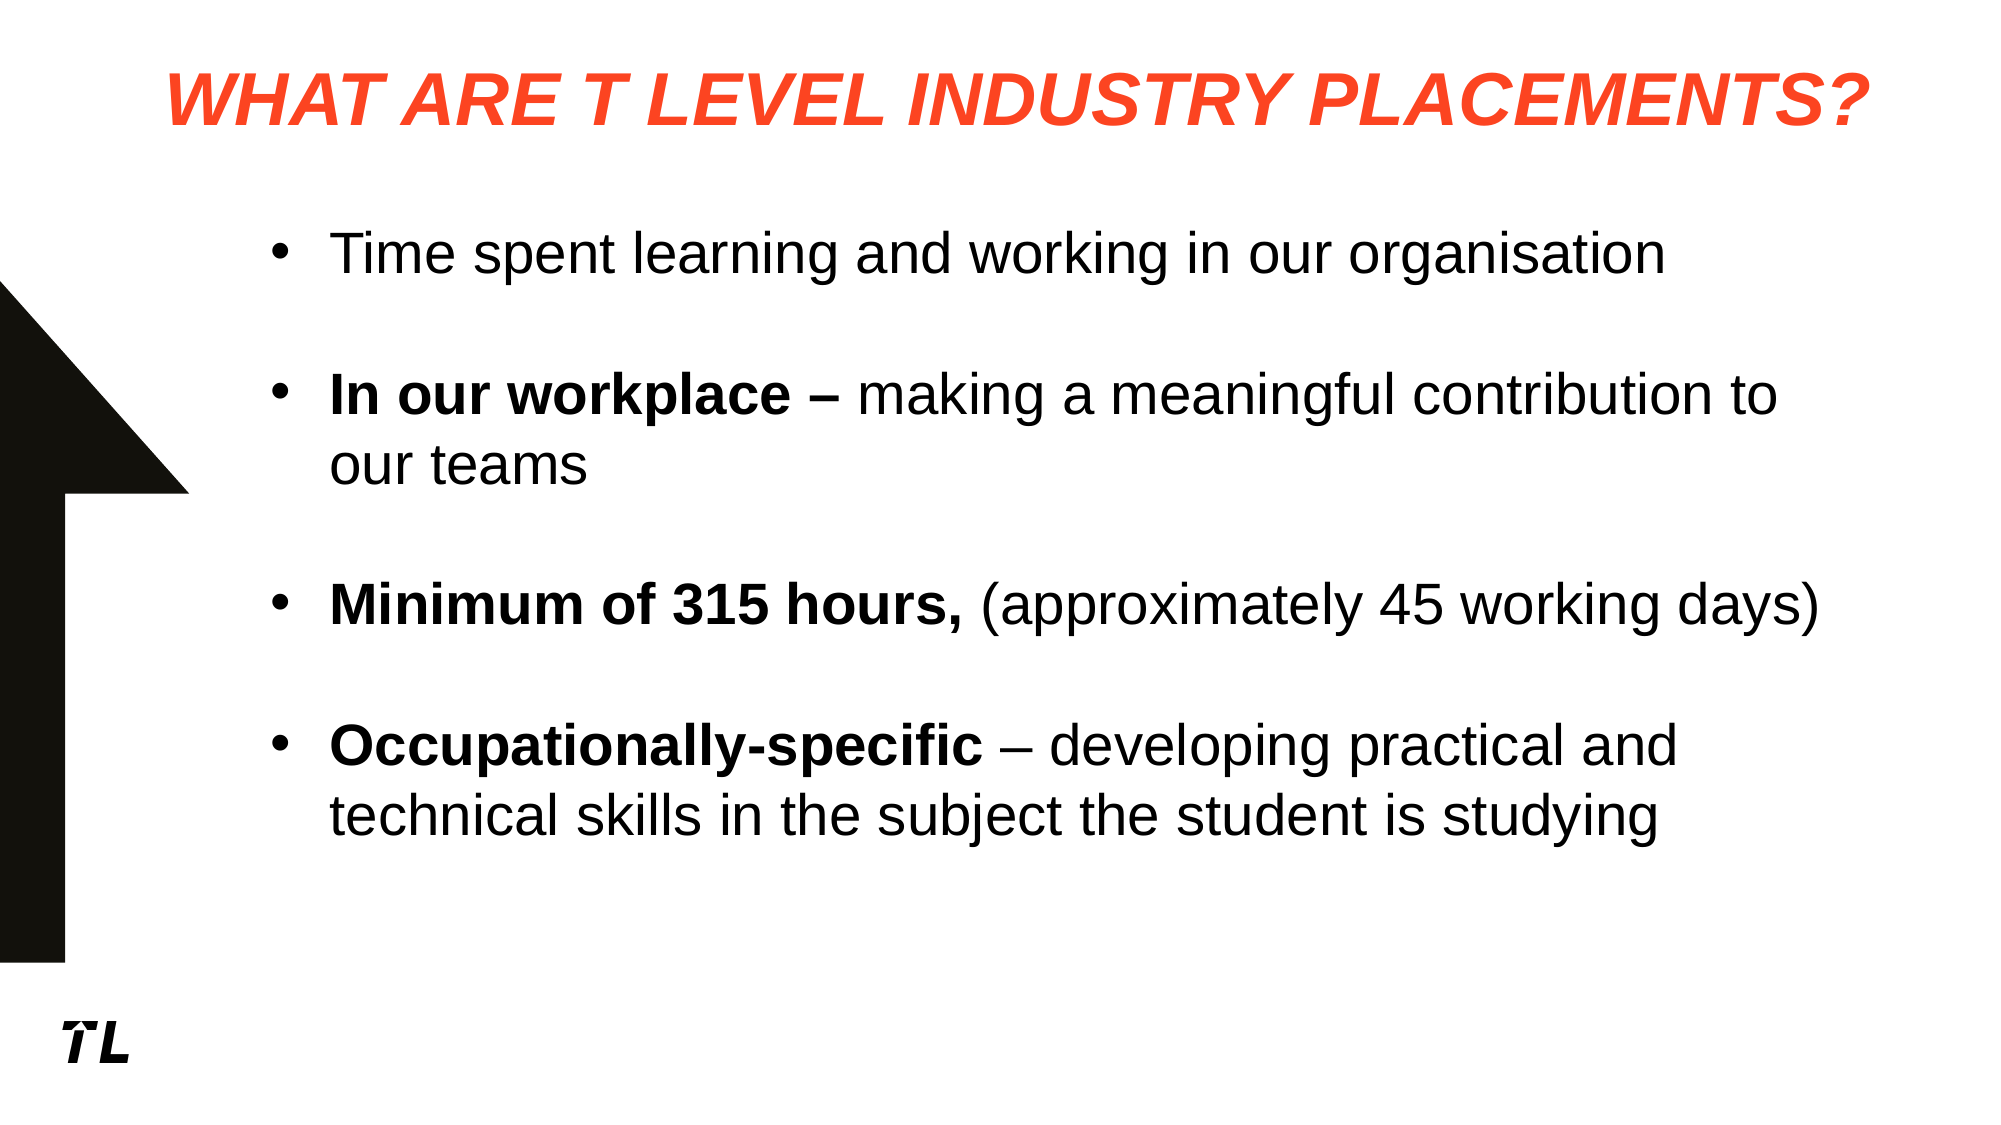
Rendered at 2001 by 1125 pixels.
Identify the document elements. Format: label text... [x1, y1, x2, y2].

text_box WHAT ARE T LEVEL INDUSTRY PLACEMENTS? [149, 42, 1898, 148]
picture [62, 1021, 129, 1063]
text_box Time spent learning and working in our organisation In our workplace – making a meaningful contribution to our teams Minimum of 315 hours, (approximately 45 working days) Occupationally-specific – developing practical and technical skills in the subject the student is studying [208, 160, 1898, 1118]
